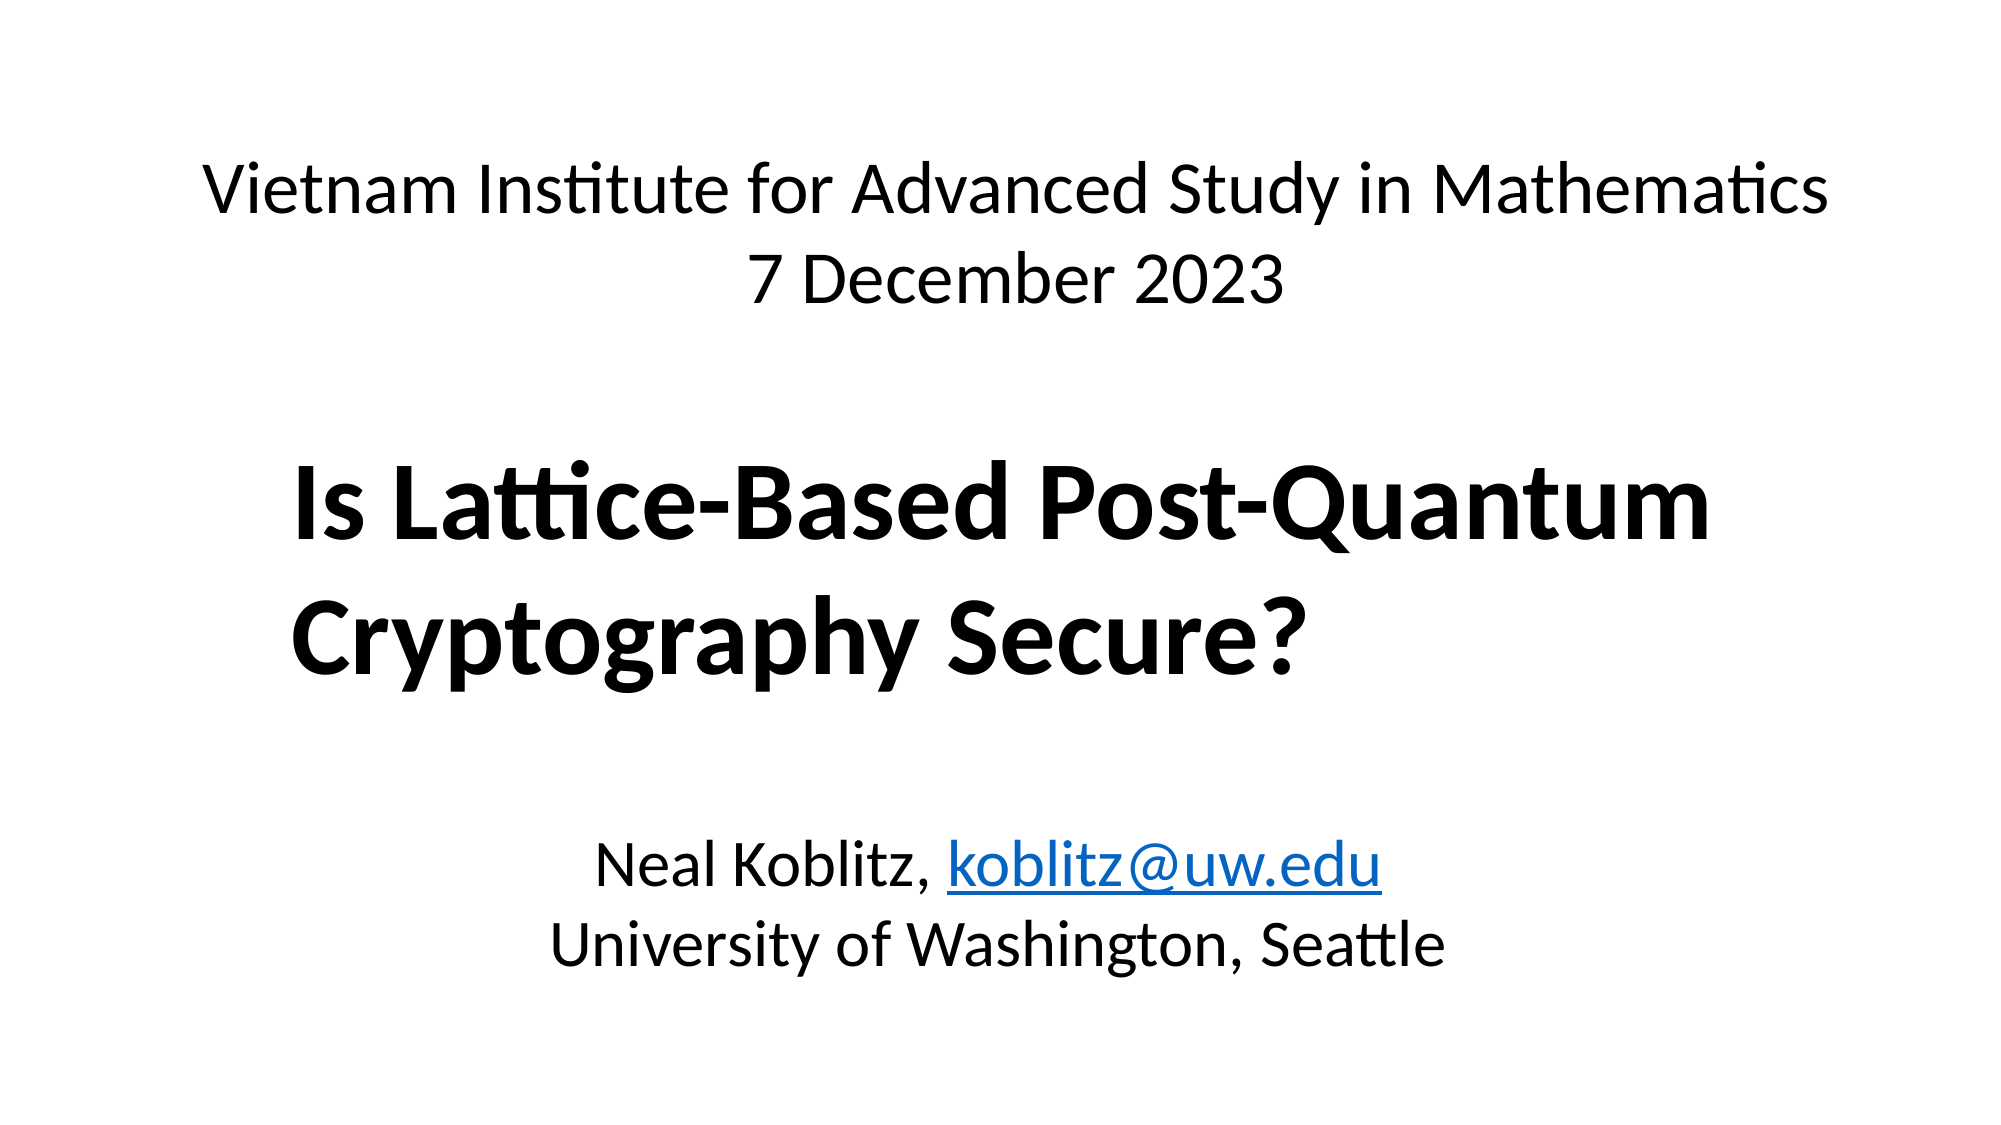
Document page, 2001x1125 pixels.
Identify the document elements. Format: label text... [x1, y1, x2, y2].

text_box Neal Koblitz, koblitz@uw.edu University of Washington, Seattle [534, 812, 1836, 988]
text_box Vietnam Institute for Advanced Study in Mathematics 7 December 2023 [187, 130, 1934, 326]
text_box Is Lattice-Based Post-Quantum Cryptography Secure? [276, 419, 1767, 705]
